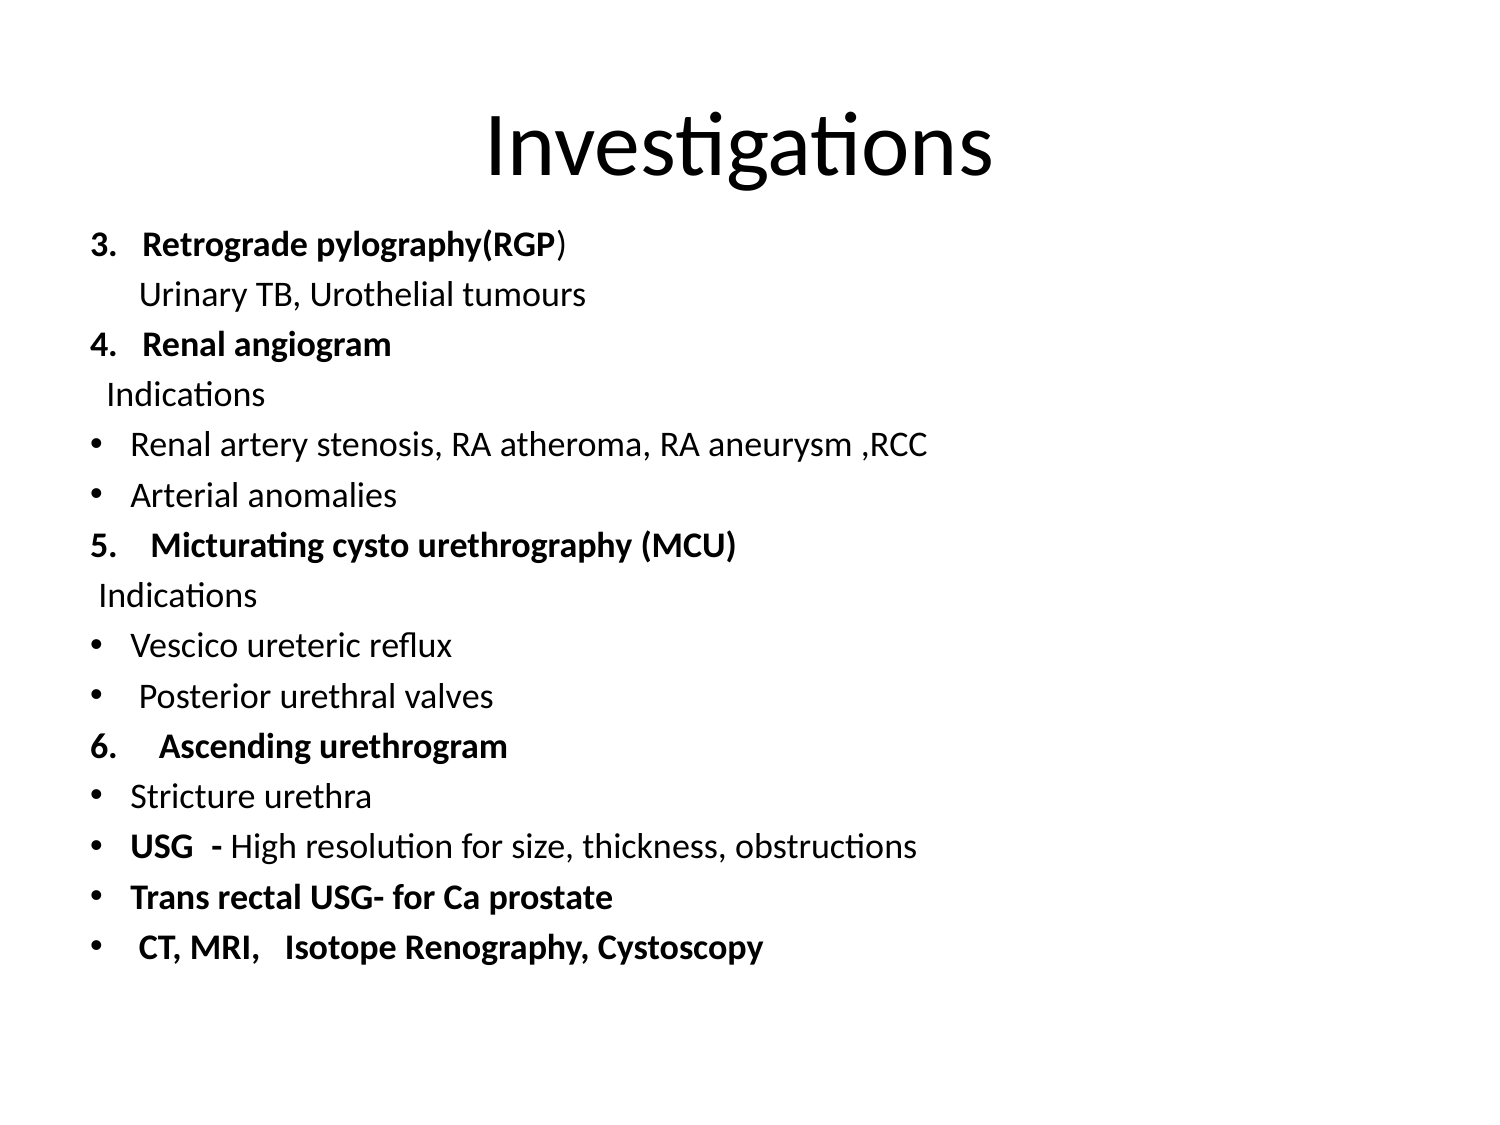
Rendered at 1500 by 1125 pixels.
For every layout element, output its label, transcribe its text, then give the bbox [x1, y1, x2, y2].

list 3. Retrograde pylography(RGP) Urinary TB, Urothelial tumours 4. Renal angiogram Indications Renal artery stenosis, RA atheroma, RA aneurysm ,RCC Arterial anomalies 5. Micturating cysto urethrography (MCU) Indications Vescico ureteric reflux Posterior urethral valves 6. Ascending urethrogram Stricture urethra USG - High resolution for size, thickness, obstructions Trans rectal USG- for Ca prostate CT, MRI, Isotope Renography, Cystoscopy [75, 212, 1425, 1005]
title Investigations [75, 45, 1425, 212]
